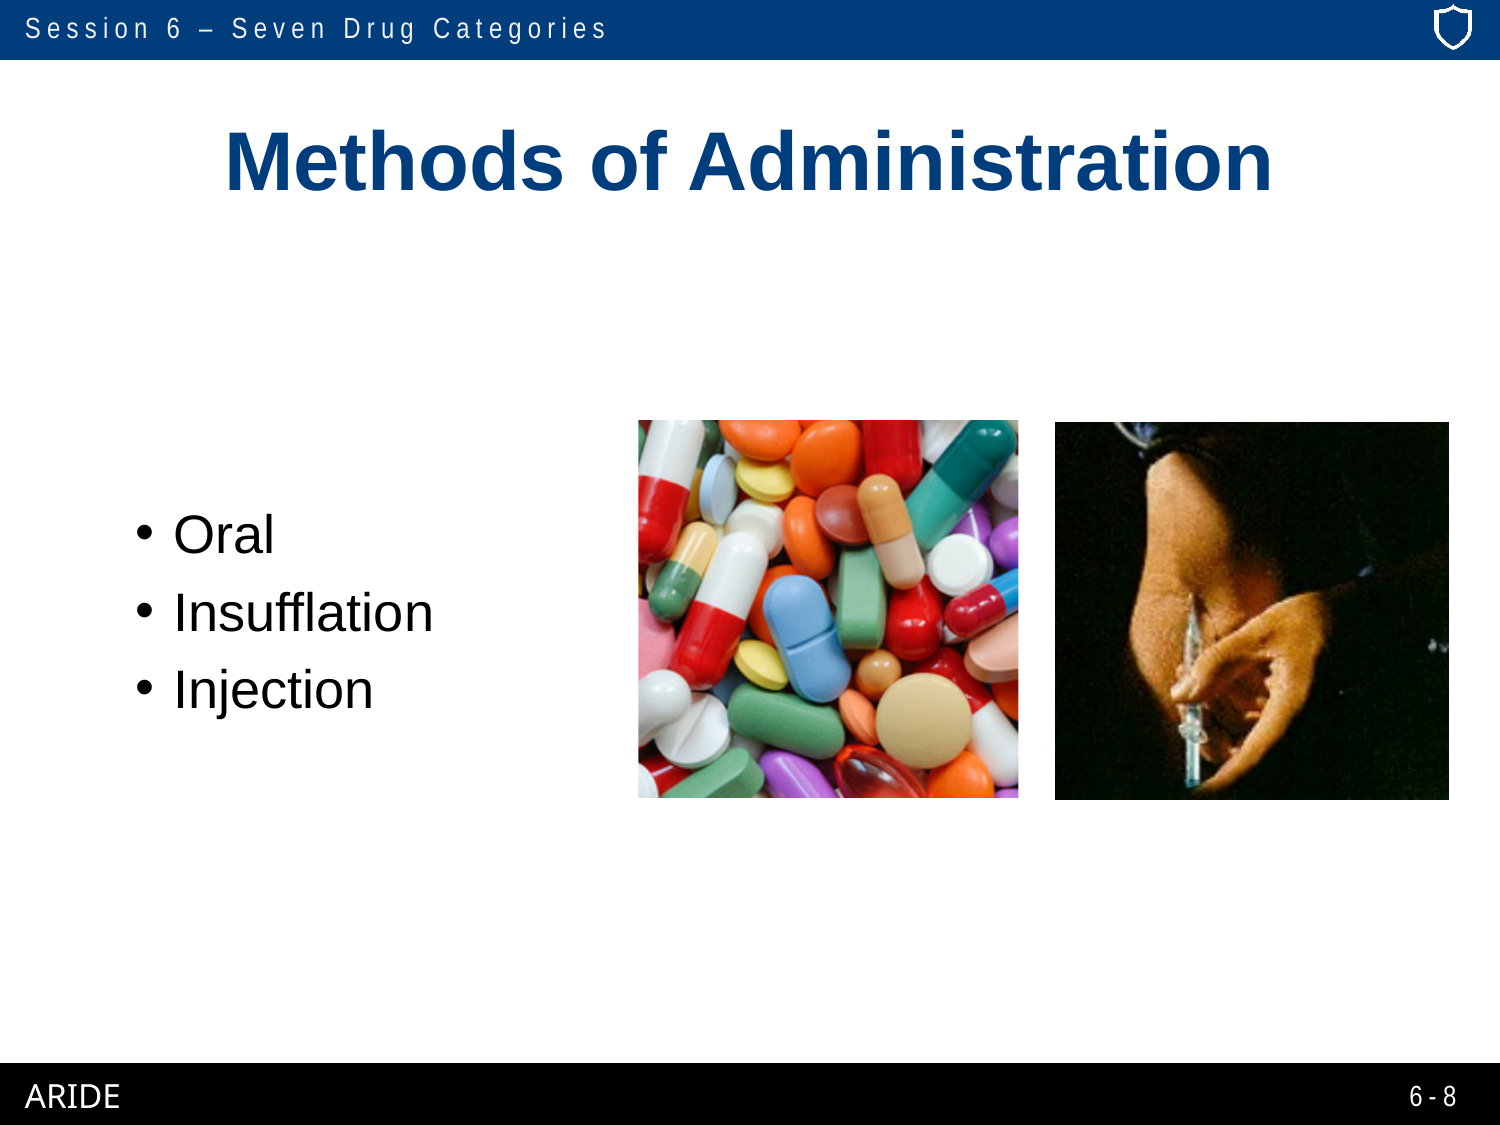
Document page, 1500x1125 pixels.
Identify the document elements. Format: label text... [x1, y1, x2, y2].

picture [1054, 421, 1449, 800]
slide_number 6-8 [1121, 1065, 1472, 1125]
list Oral Insufflation Injection [98, 420, 637, 799]
picture [638, 420, 1019, 799]
title Methods of Administration [75, 104, 1425, 210]
picture [1434, 4, 1472, 50]
